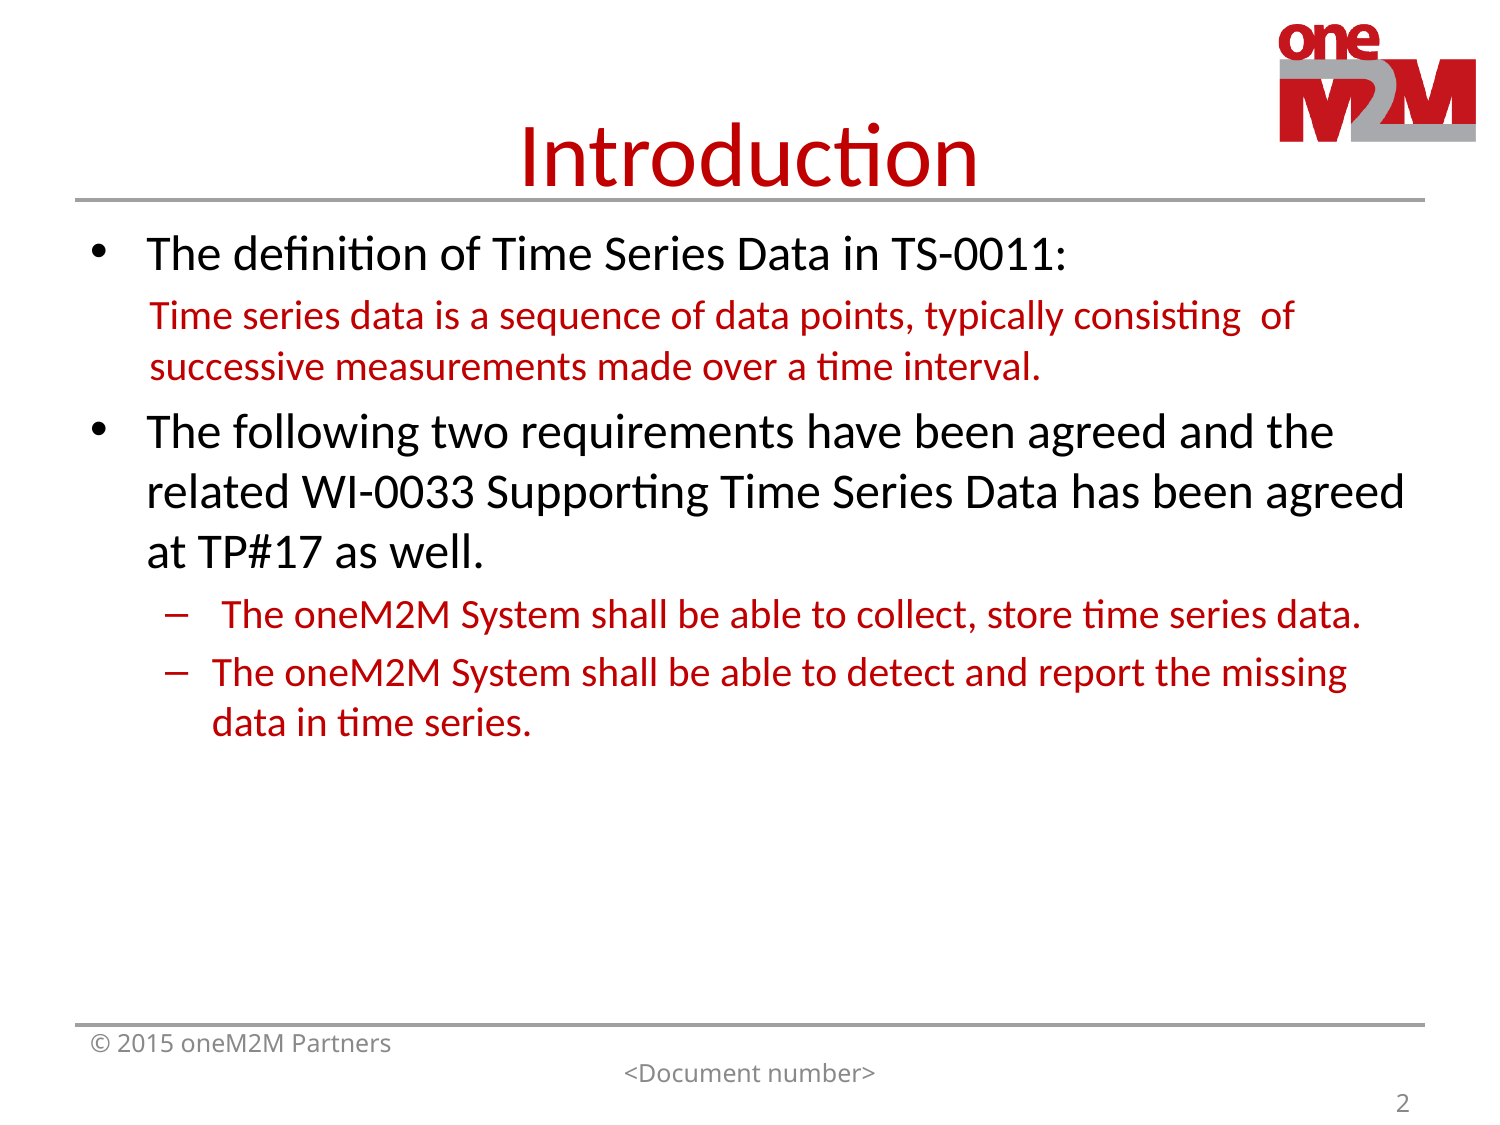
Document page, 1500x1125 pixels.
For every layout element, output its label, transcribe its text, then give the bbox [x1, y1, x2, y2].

picture [1254, 0, 1500, 168]
slide_number © 2015 oneM2M Partners <Document number> 2 [75, 1025, 1425, 1125]
title Introduction [75, 87, 1425, 212]
list The definition of Time Series Data in TS-0011: Time series data is a sequence of data points, typically consisting of successive measurements made over a time interval. The following two requirements have been agreed and the related WI-0033 Supporting Time Series Data has been agreed at TP#17 as well. The oneM2M System shall be able to collect, store time series data. The oneM2M System shall be able to detect and report the missing data in time series. [75, 212, 1425, 1013]
